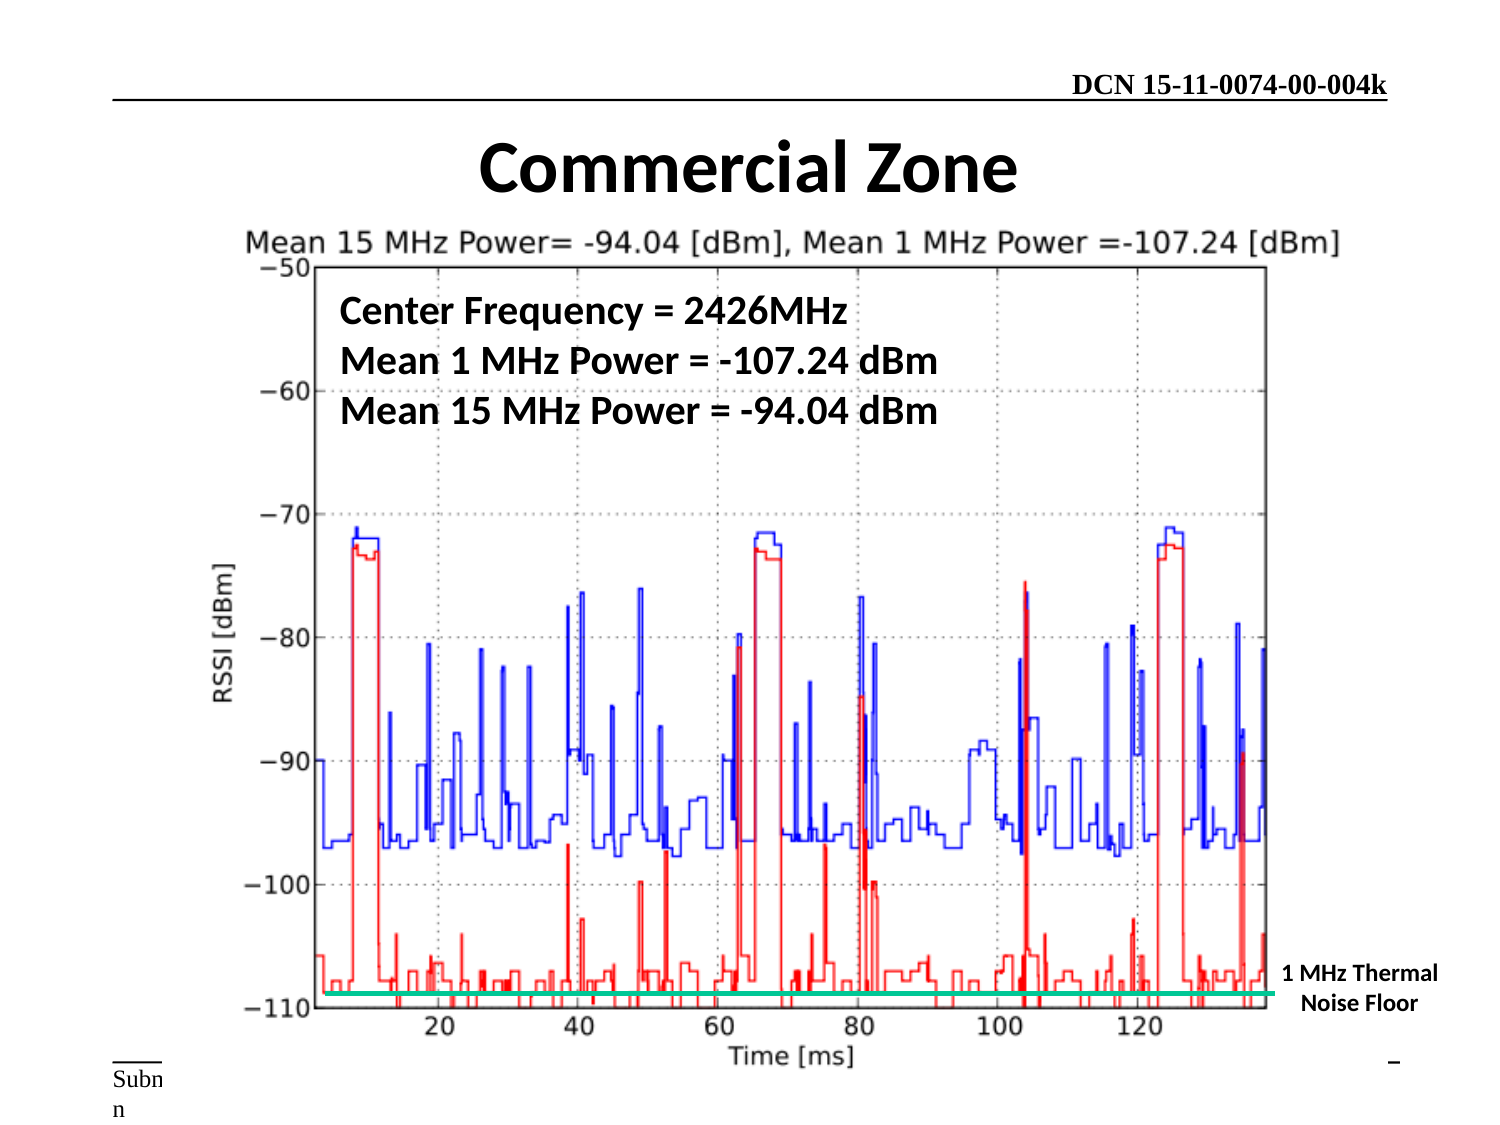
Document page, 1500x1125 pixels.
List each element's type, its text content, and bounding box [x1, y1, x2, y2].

text_box 1 MHz Thermal Noise Floor [1391, 949, 1463, 1024]
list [162, 175, 1388, 1101]
title Commercial Zone [112, 112, 1388, 213]
